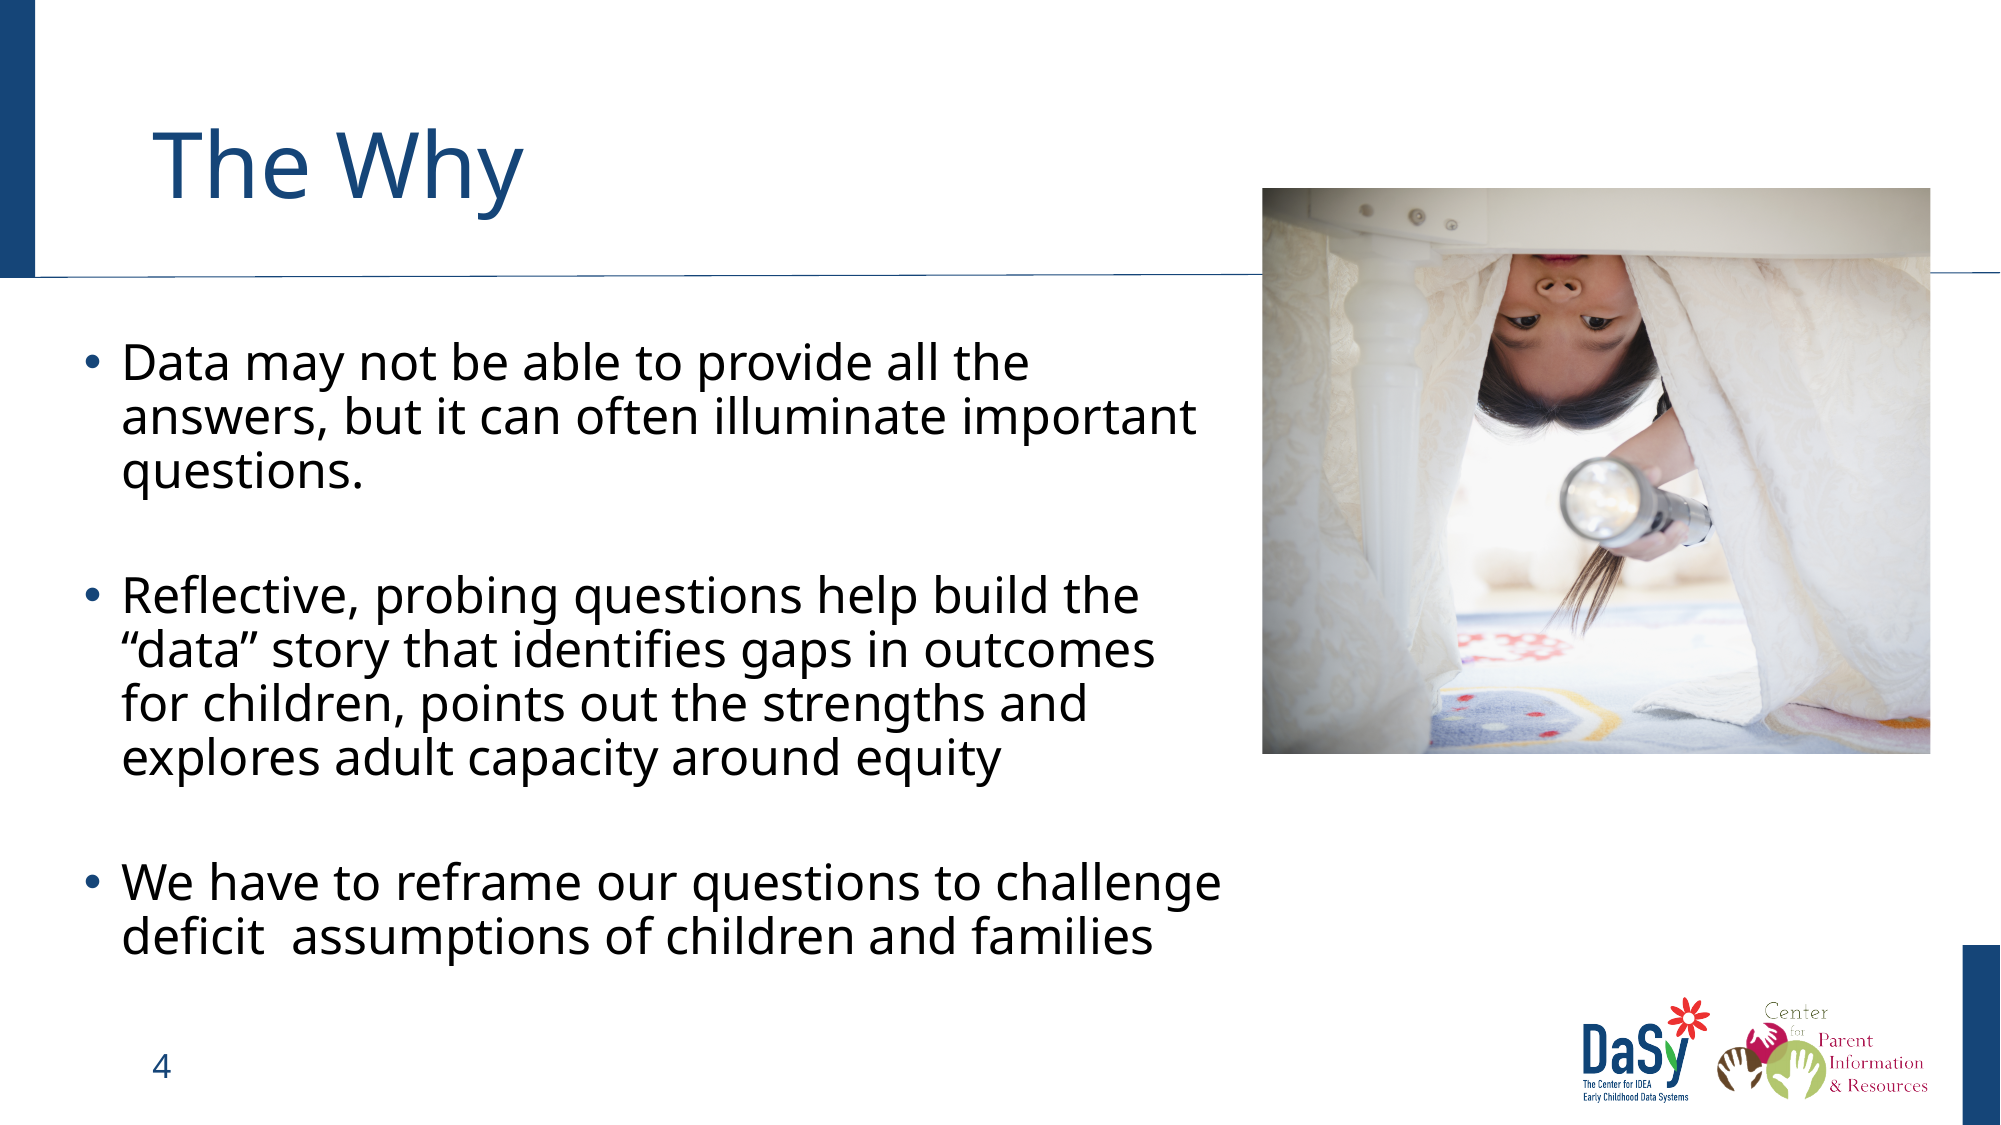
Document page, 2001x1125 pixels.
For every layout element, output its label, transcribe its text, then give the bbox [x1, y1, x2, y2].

picture [1583, 997, 1710, 1103]
title The Why [137, 59, 1863, 278]
list Data may not be able to provide all the answers, but it can often illuminate important questions. Reflective, probing questions help build the “data” story that identifies gaps in outcomes for children, points out the strengths and explores adult capacity around equity We have to reframe our questions to challenge deficit assumptions of children and families [68, 329, 1248, 1065]
picture [1714, 997, 1931, 1103]
picture [1262, 188, 1931, 754]
